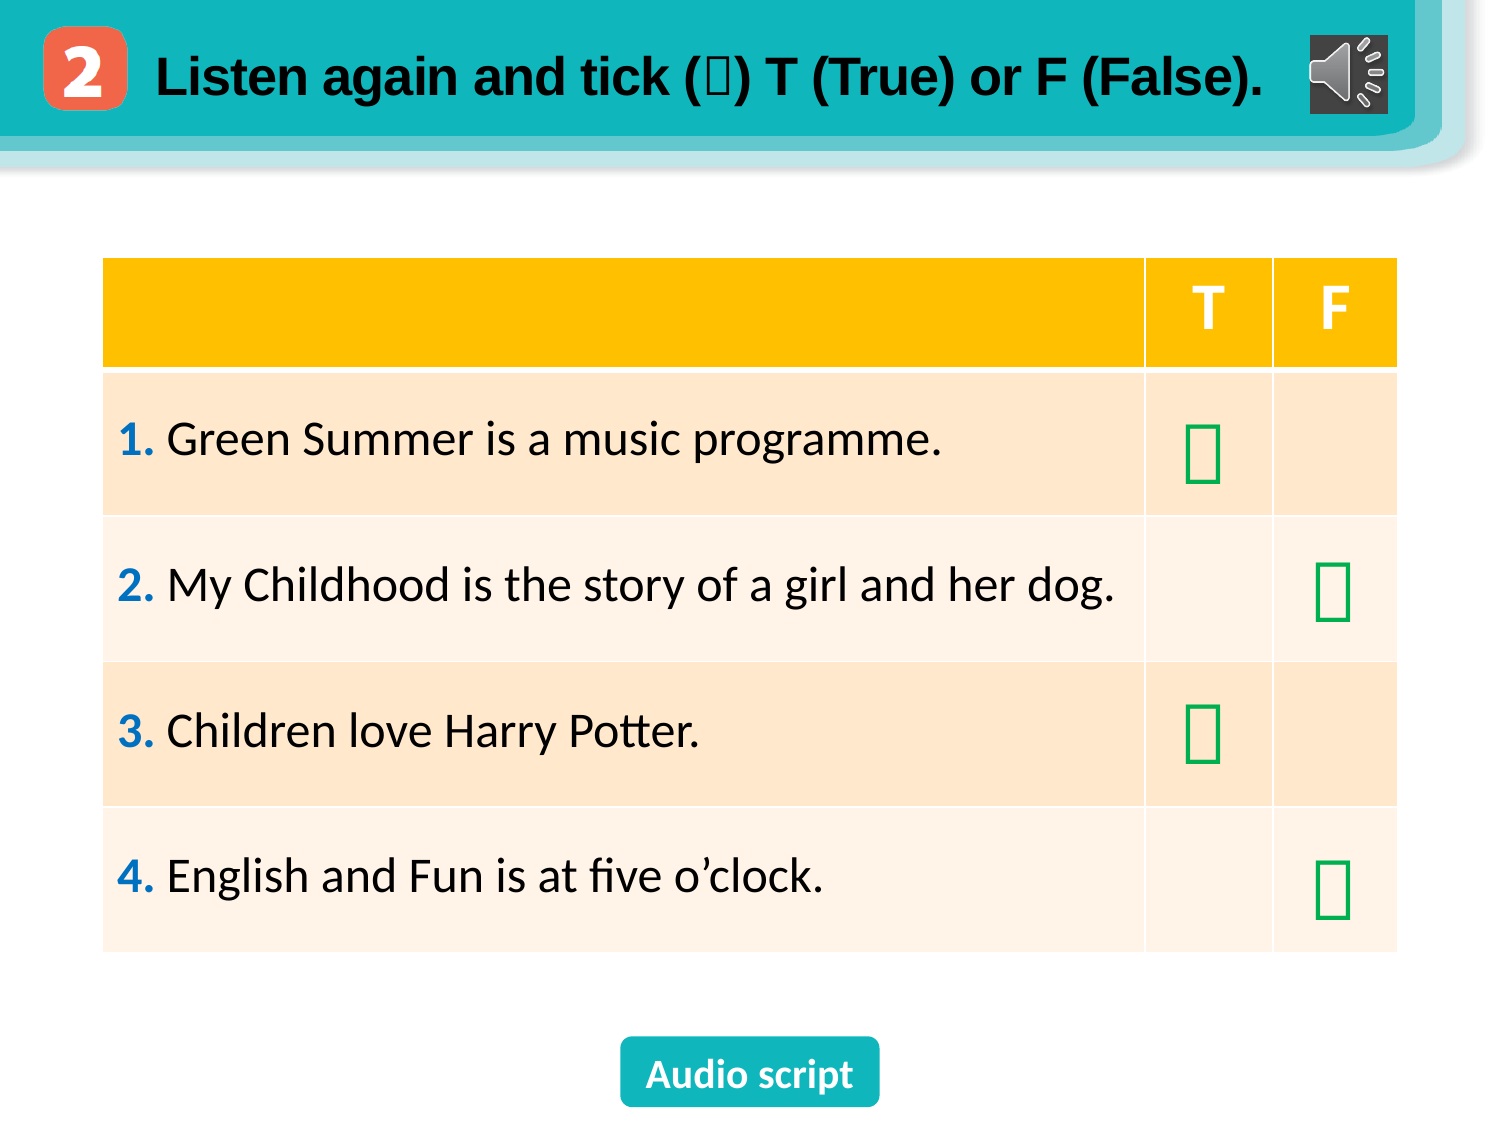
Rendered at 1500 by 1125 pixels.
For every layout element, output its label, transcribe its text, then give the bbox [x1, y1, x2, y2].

table_cell [1274, 808, 1397, 952]
text_box  [1293, 830, 1374, 945]
picture [0, 0, 1500, 186]
text_box  [1293, 531, 1374, 647]
table_cell [1146, 517, 1272, 661]
table_cell [1146, 662, 1272, 806]
text_box  [1163, 393, 1244, 509]
table_cell [1274, 373, 1397, 515]
table_header [103, 258, 1144, 367]
table_cell 2. My Childhood is the story of a girl and her dog. [103, 517, 1144, 661]
table_cell 4. English and Fun is at five o’clock. [103, 808, 1144, 952]
table_header F [1274, 258, 1397, 367]
table_cell [1274, 662, 1397, 806]
table_cell [1146, 373, 1272, 515]
table_cell [1274, 517, 1397, 661]
table_cell 1. Green Summer is a music programme. [103, 373, 1144, 515]
table_cell 3. Children love Harry Potter. [103, 662, 1144, 806]
text_box Audio script [619, 1035, 881, 1109]
table_cell [1146, 808, 1272, 952]
table_header T [1146, 258, 1272, 367]
text_box  [1163, 673, 1244, 789]
